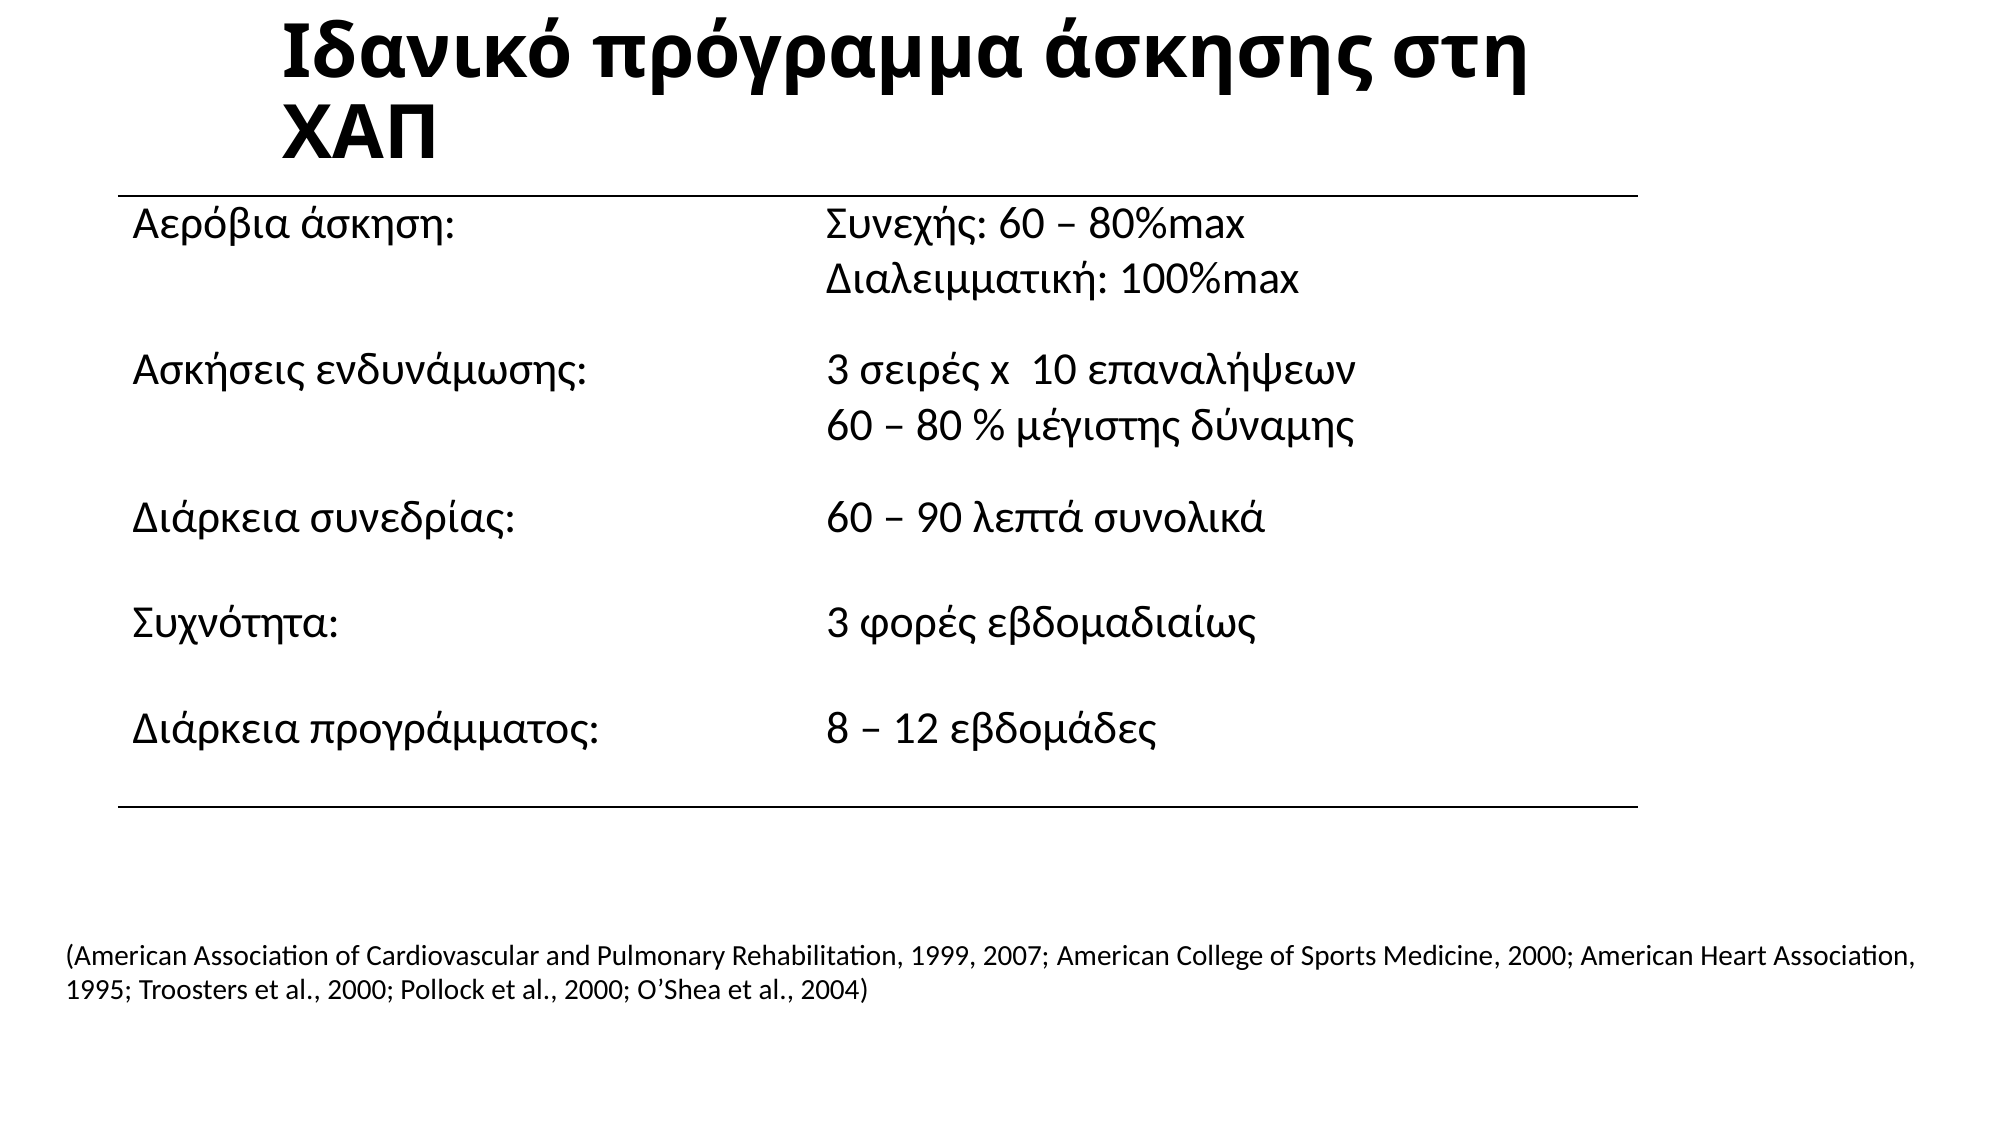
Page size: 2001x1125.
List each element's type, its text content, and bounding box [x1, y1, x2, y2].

title Ιδανικό πρόγραμμα άσκησης στη ΧΑΠ [267, 19, 1709, 169]
table_header Αερόβια άσκηση: [118, 197, 811, 343]
table_cell 3 φορές εβδομαδιαίως [811, 596, 1638, 701]
table_cell 3 σειρές x 10 επαναλήψεων 60 – 80 % μέγιστης δύναμης [811, 343, 1638, 490]
table_cell Διάρκεια προγράμματος: [118, 701, 811, 806]
table_cell 60 – 90 λεπτά συνολικά [811, 490, 1638, 596]
table_cell 8 – 12 εβδομάδες [811, 701, 1638, 806]
table_cell Διάρκεια συνεδρίας: [118, 490, 811, 596]
text_box (American Association of Cardiovascular and Pulmonary Rehabilitation, 1999, 2007; American College of Sports Medicine, 2000; American Heart Association, 1995; Troosters et al., 2000; Pollock et al., 2000; O’Shea et al., 2004) [50, 928, 1950, 1014]
table_cell Ασκήσεις ενδυνάμωσης: [118, 343, 811, 490]
table_header Συνεχής: 60 – 80%max Διαλειμματική: 100%max [811, 197, 1638, 343]
table_cell Συχνότητα: [118, 596, 811, 701]
